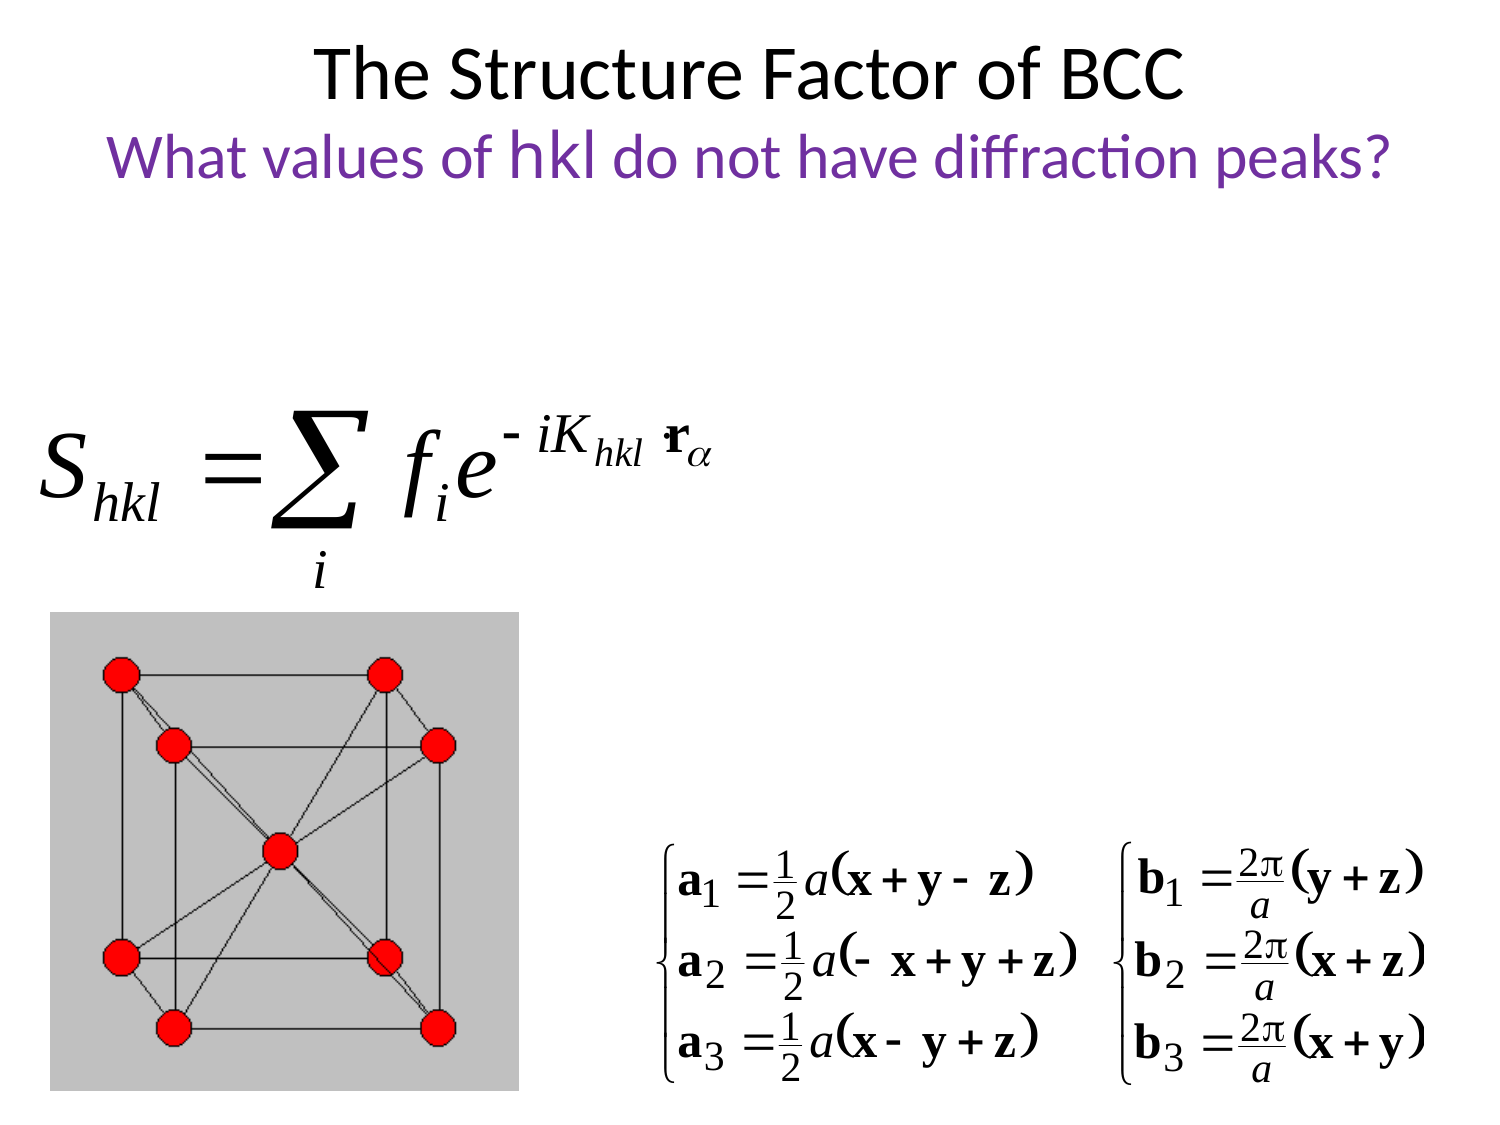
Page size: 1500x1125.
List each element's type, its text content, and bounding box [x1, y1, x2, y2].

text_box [1106, 836, 1424, 1092]
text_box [23, 392, 745, 610]
picture [49, 612, 519, 1091]
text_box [650, 838, 1076, 1090]
title The Structure Factor of BCC What values of hkl do not have diffraction peaks? [0, 12, 1500, 200]
